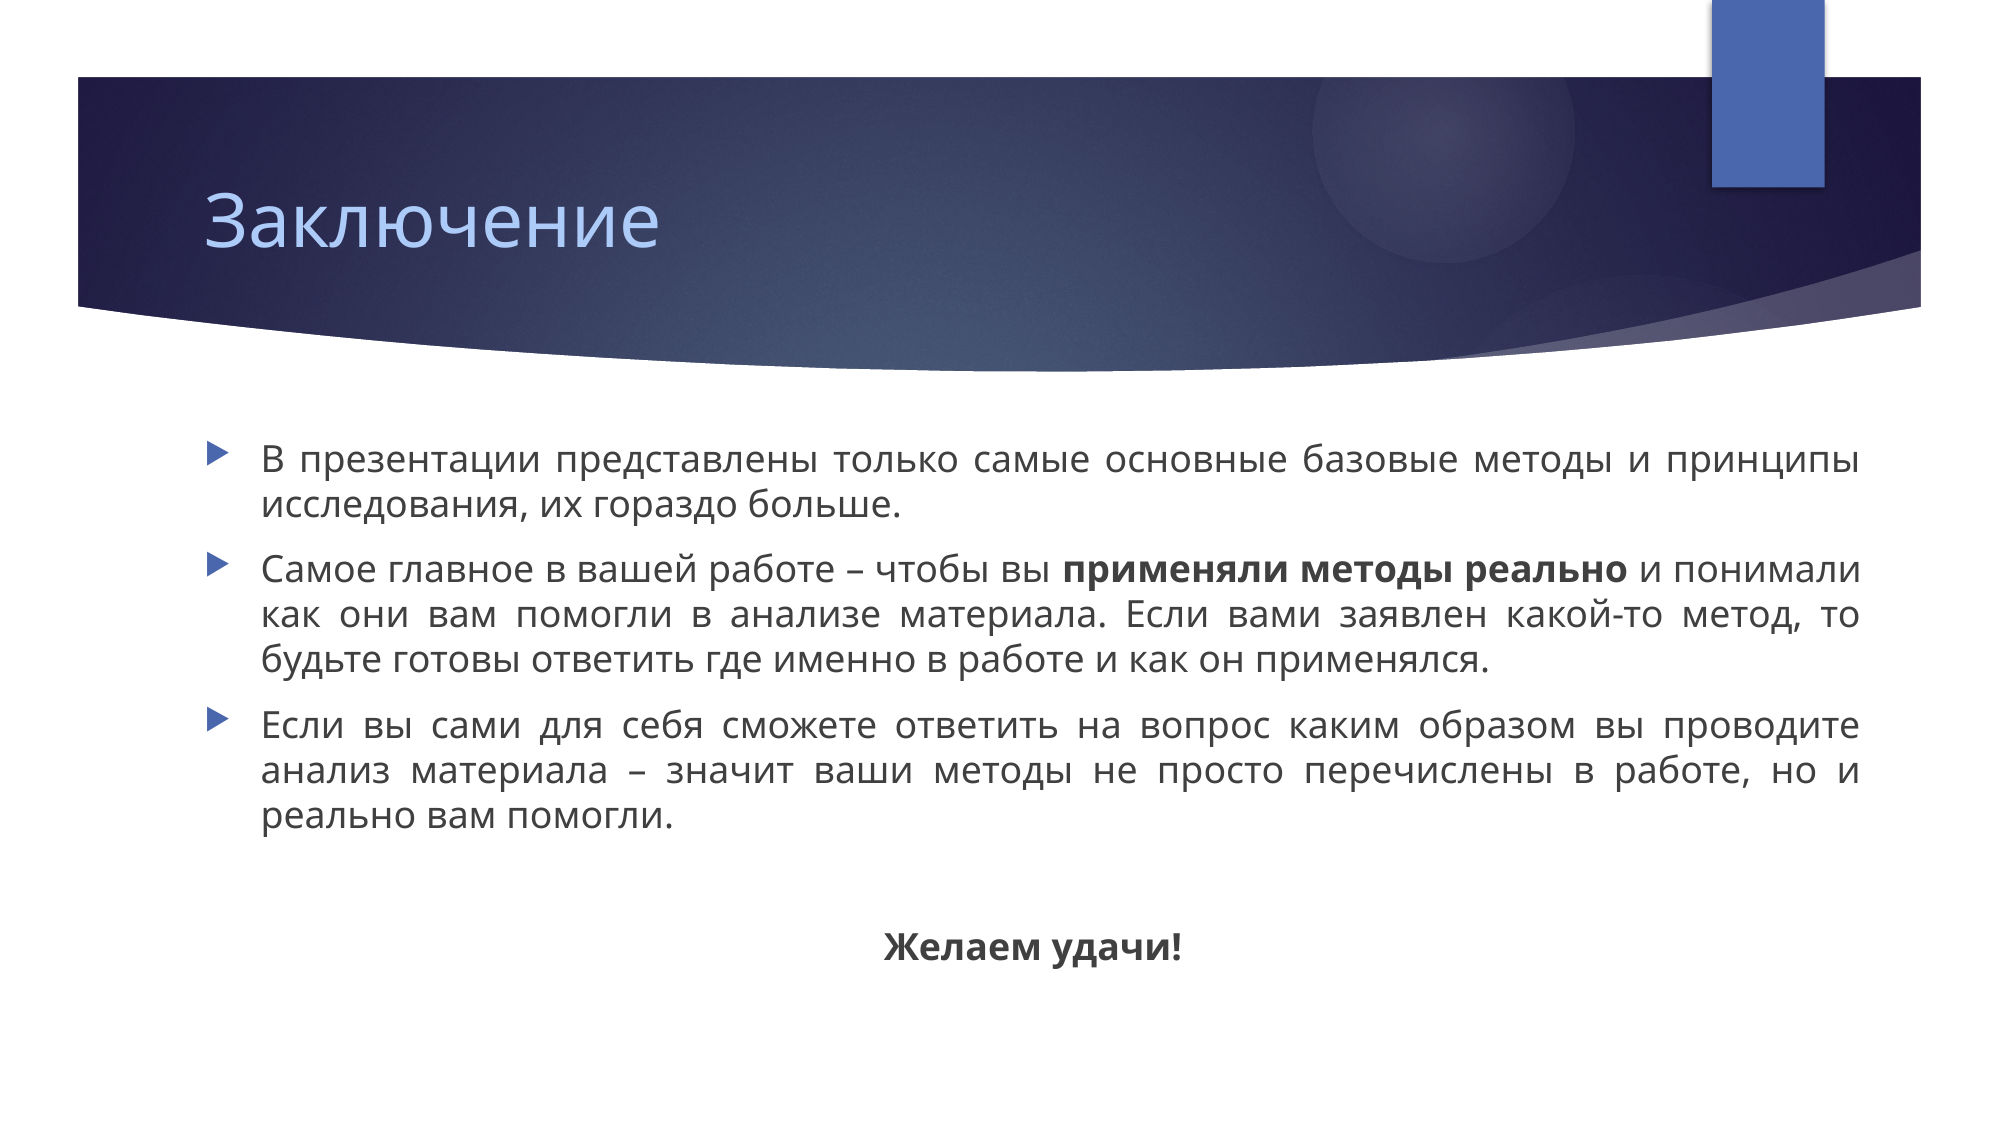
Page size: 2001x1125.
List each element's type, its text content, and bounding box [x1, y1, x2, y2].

list В презентации представлены только самые основные базовые методы и принципы исследования, их гораздо больше. Самое главное в вашей работе – чтобы вы применяли методы реально и понимали как они вам помогли в анализе материала. Если вами заявлен какой-то метод, то будьте готовы ответить где именно в работе и как он применялся. Если вы сами для себя сможете ответить на вопрос каким образом вы проводите анализ материала – значит ваши методы не просто перечислены в работе, но и реально вам помогли. Желаем удачи! [189, 427, 1877, 988]
title Заключение [189, 159, 1627, 276]
